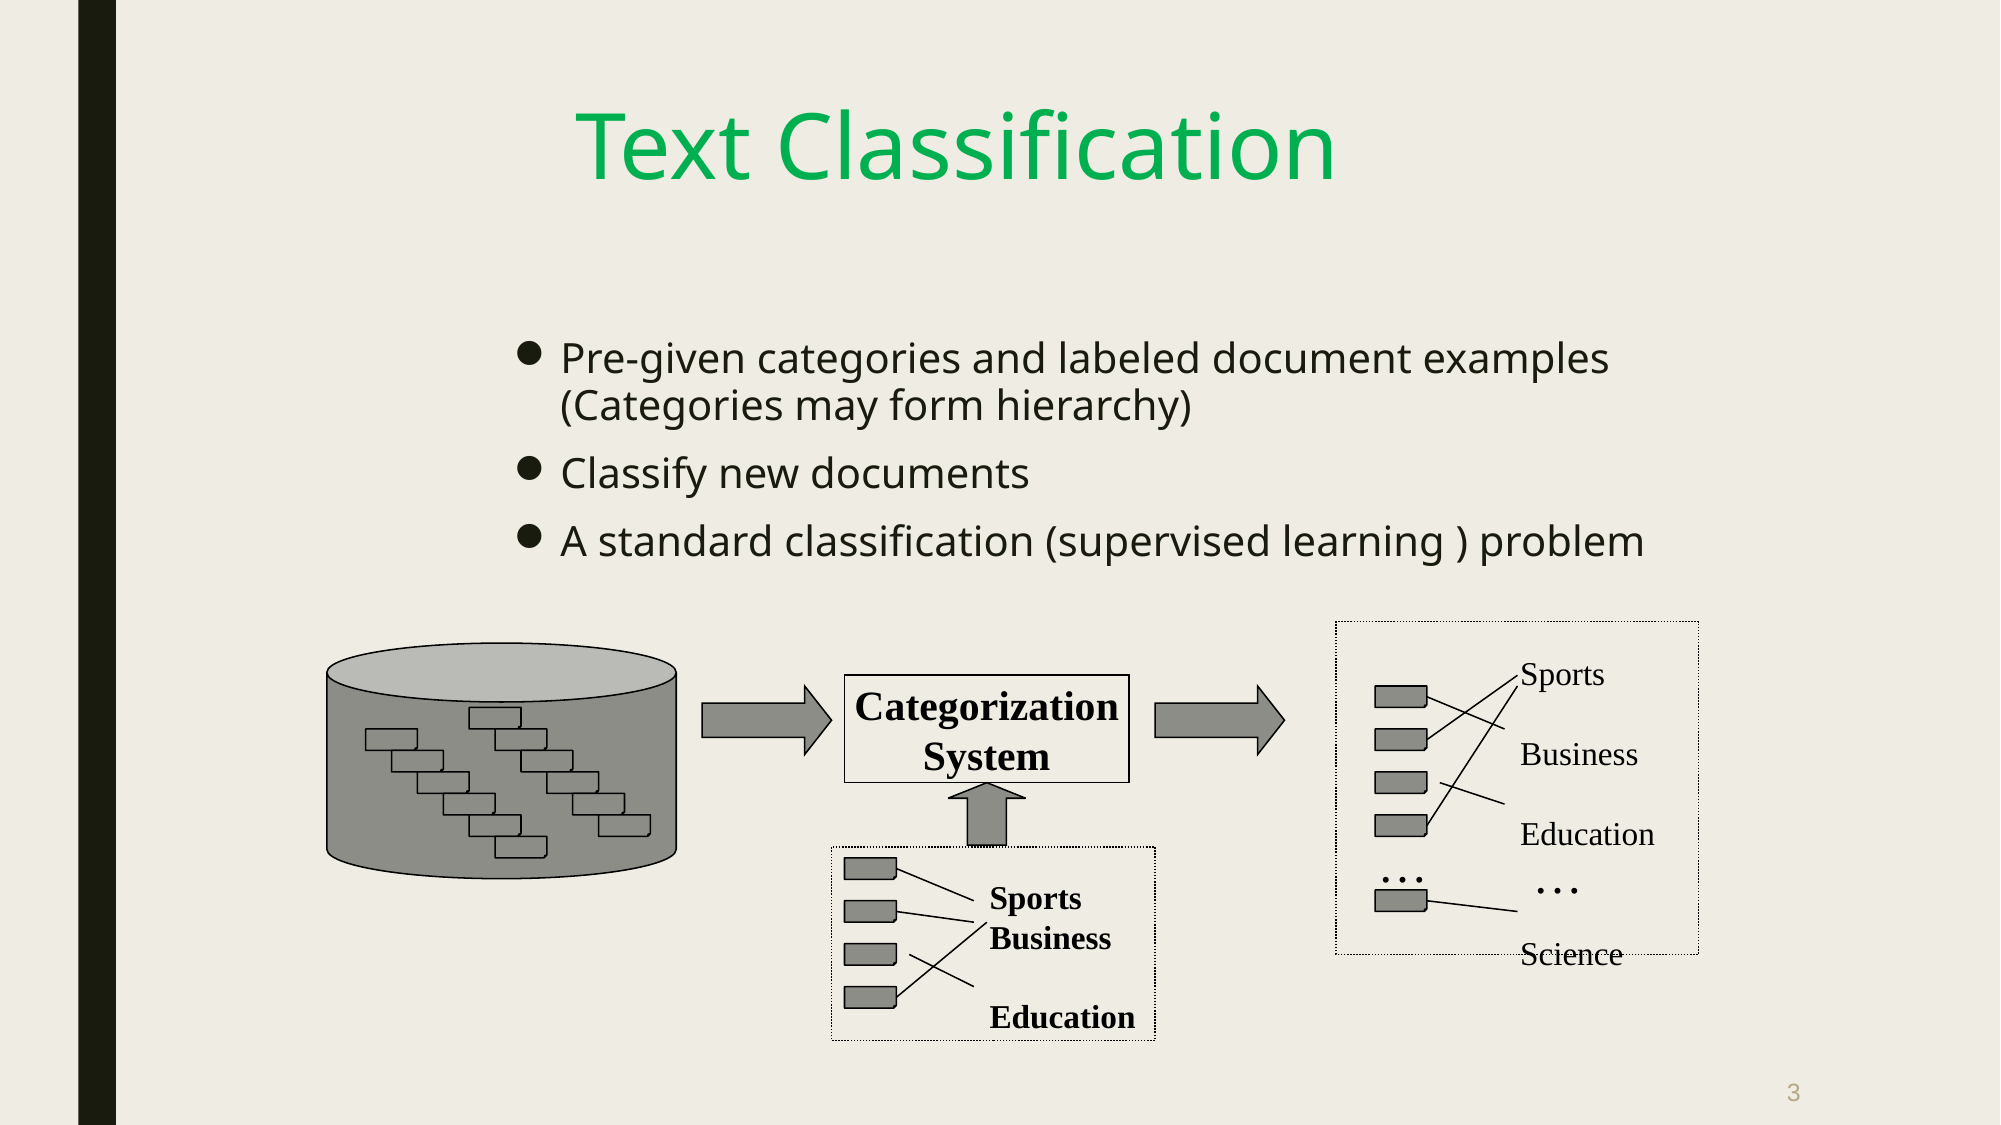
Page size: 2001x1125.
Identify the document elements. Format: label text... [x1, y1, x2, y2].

slide_number 3 [1553, 1058, 1816, 1125]
title Text Classification [318, 93, 1733, 220]
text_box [326, 621, 1699, 1064]
list Pre-given categories and labeled document examples (Categories may form hierarchy) Classify new documents A standard classification (supervised learning ) problem [485, 328, 1716, 604]
